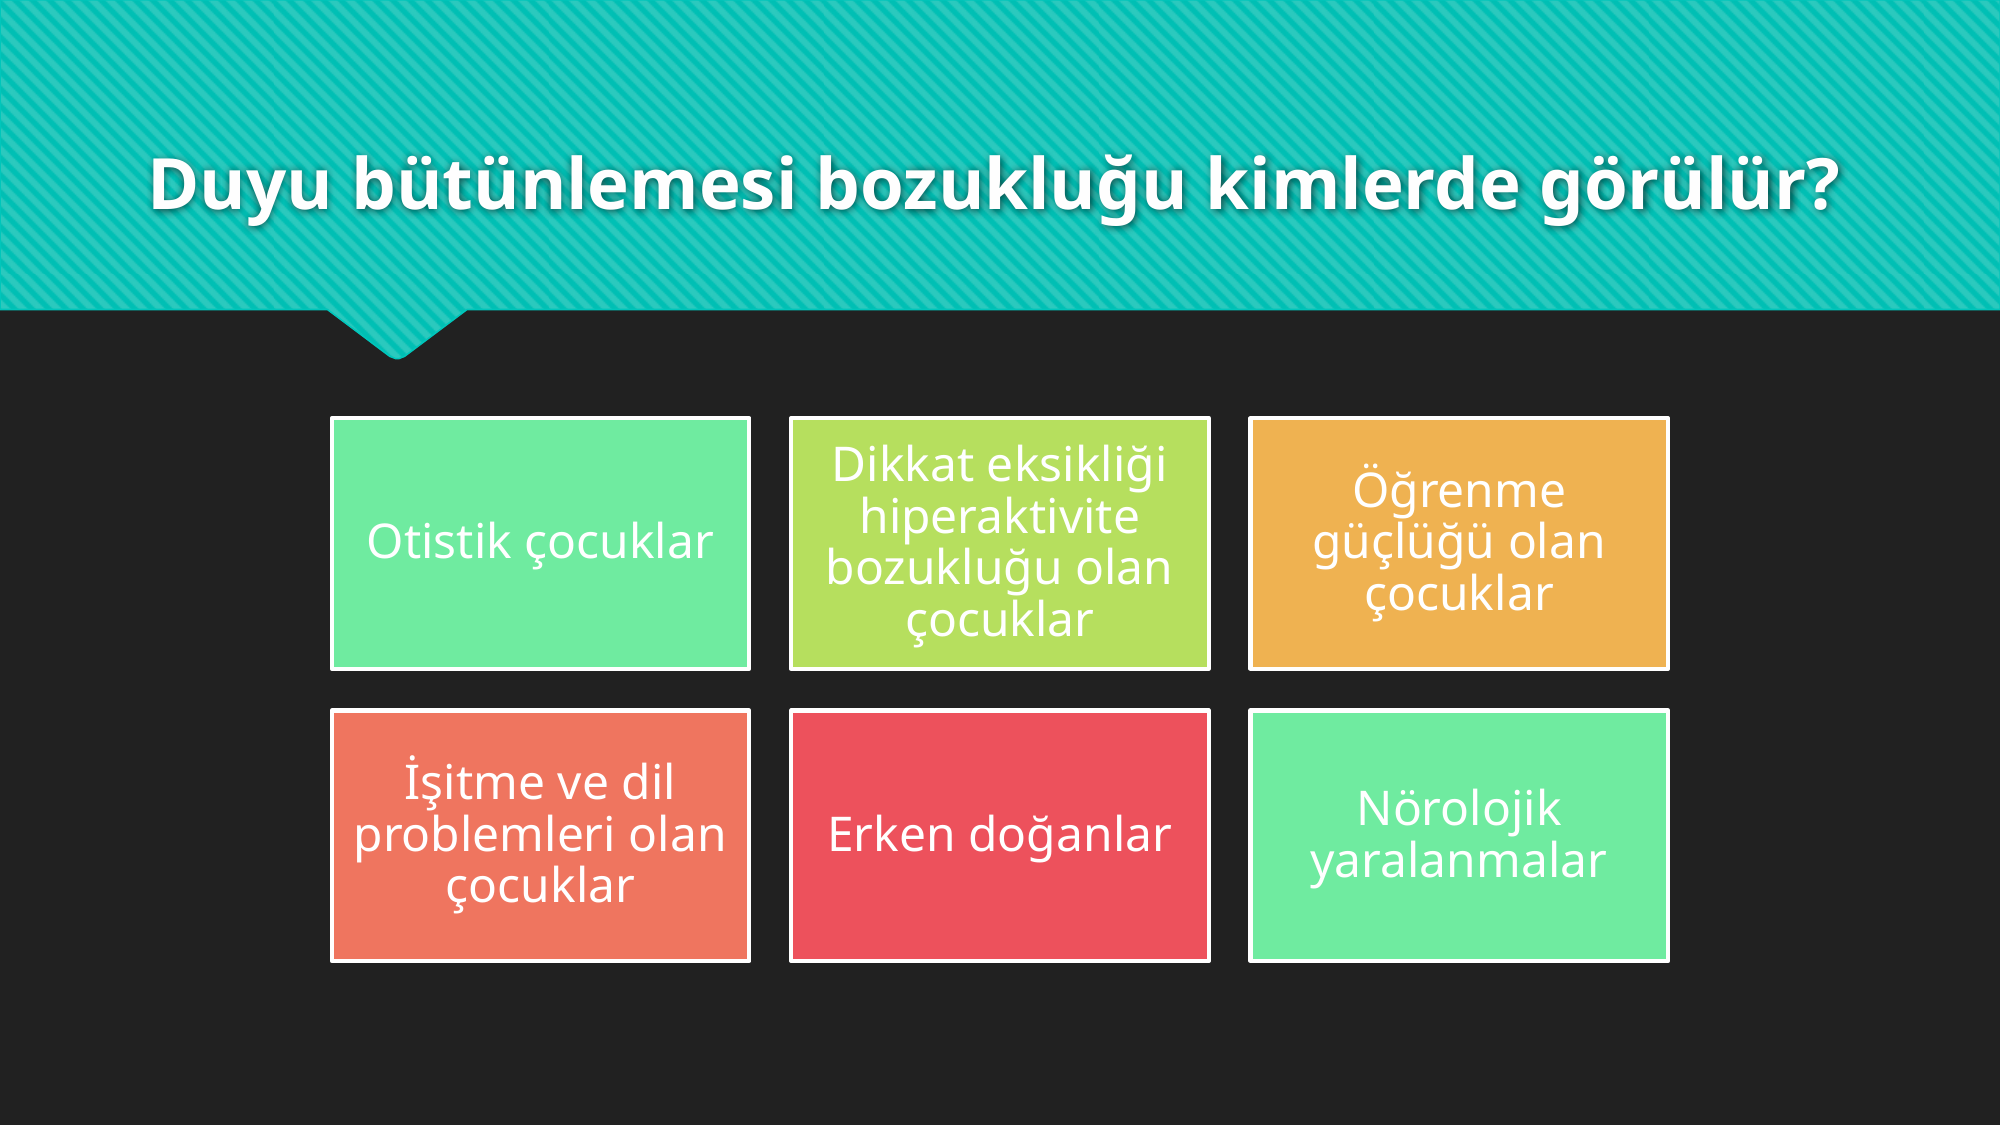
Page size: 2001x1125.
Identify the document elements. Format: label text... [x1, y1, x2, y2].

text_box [134, 417, 1866, 962]
title Duyu bütünlemesi bozukluğu kimlerde görülür? [132, 73, 1868, 233]
text_box [0, 0, 2000, 360]
